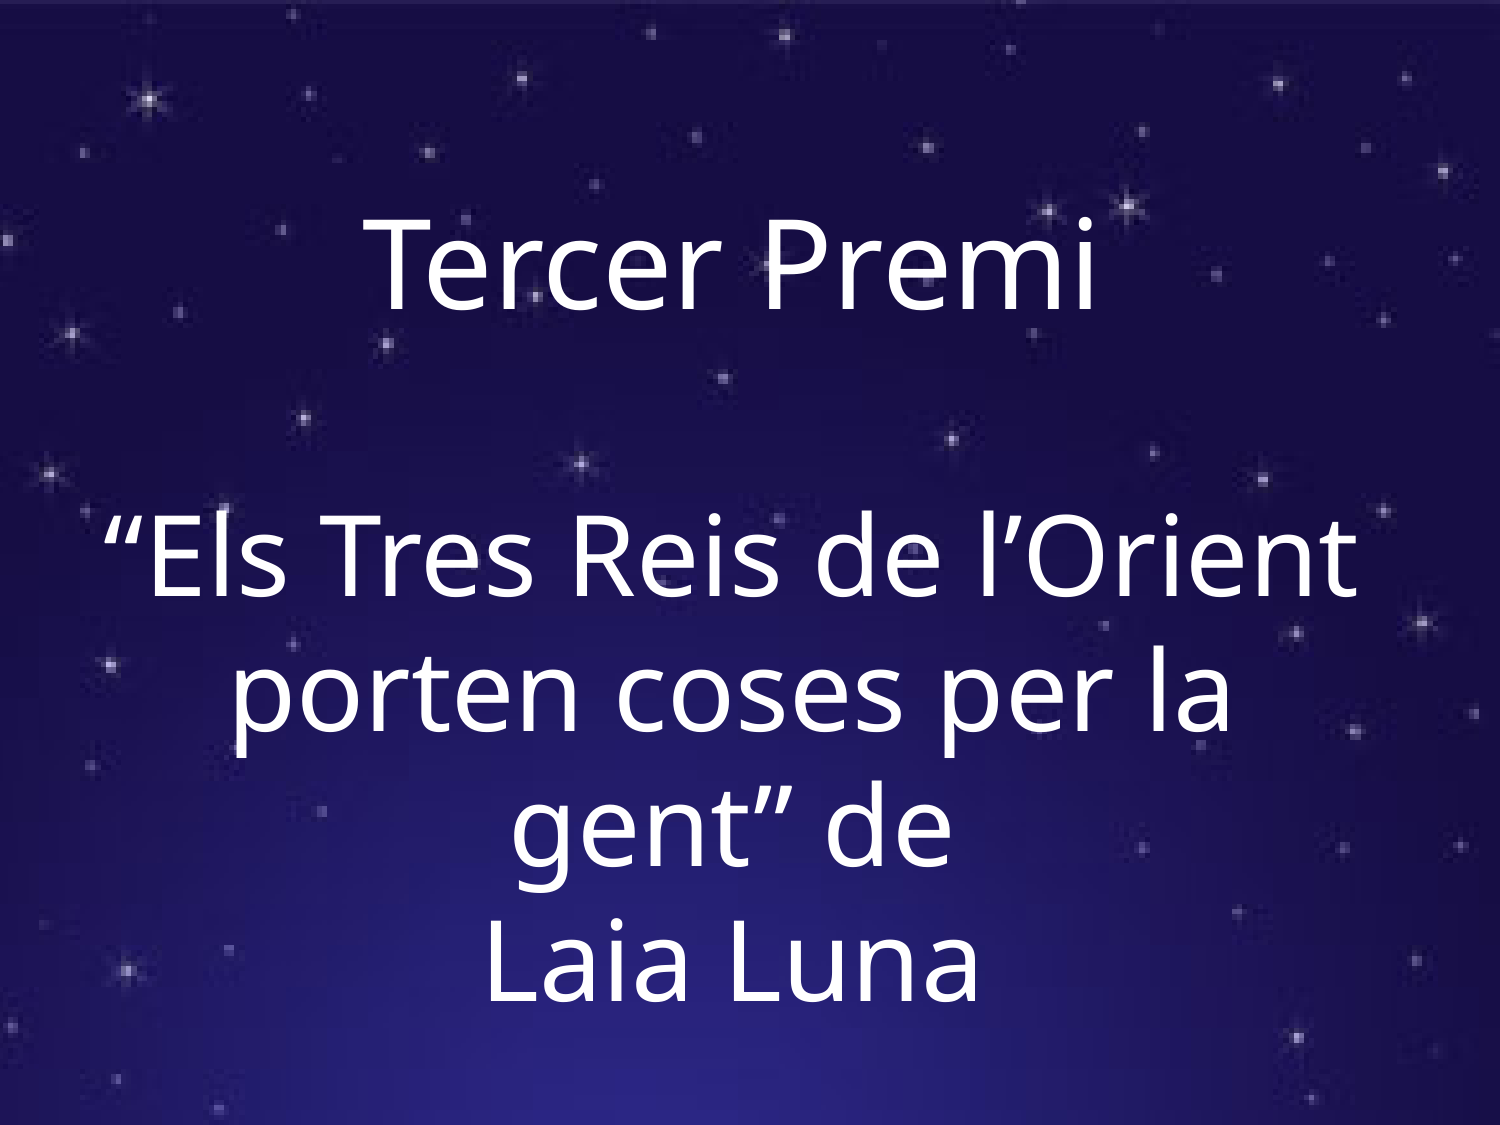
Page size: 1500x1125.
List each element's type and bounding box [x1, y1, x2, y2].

list [0, 0, 1500, 1125]
